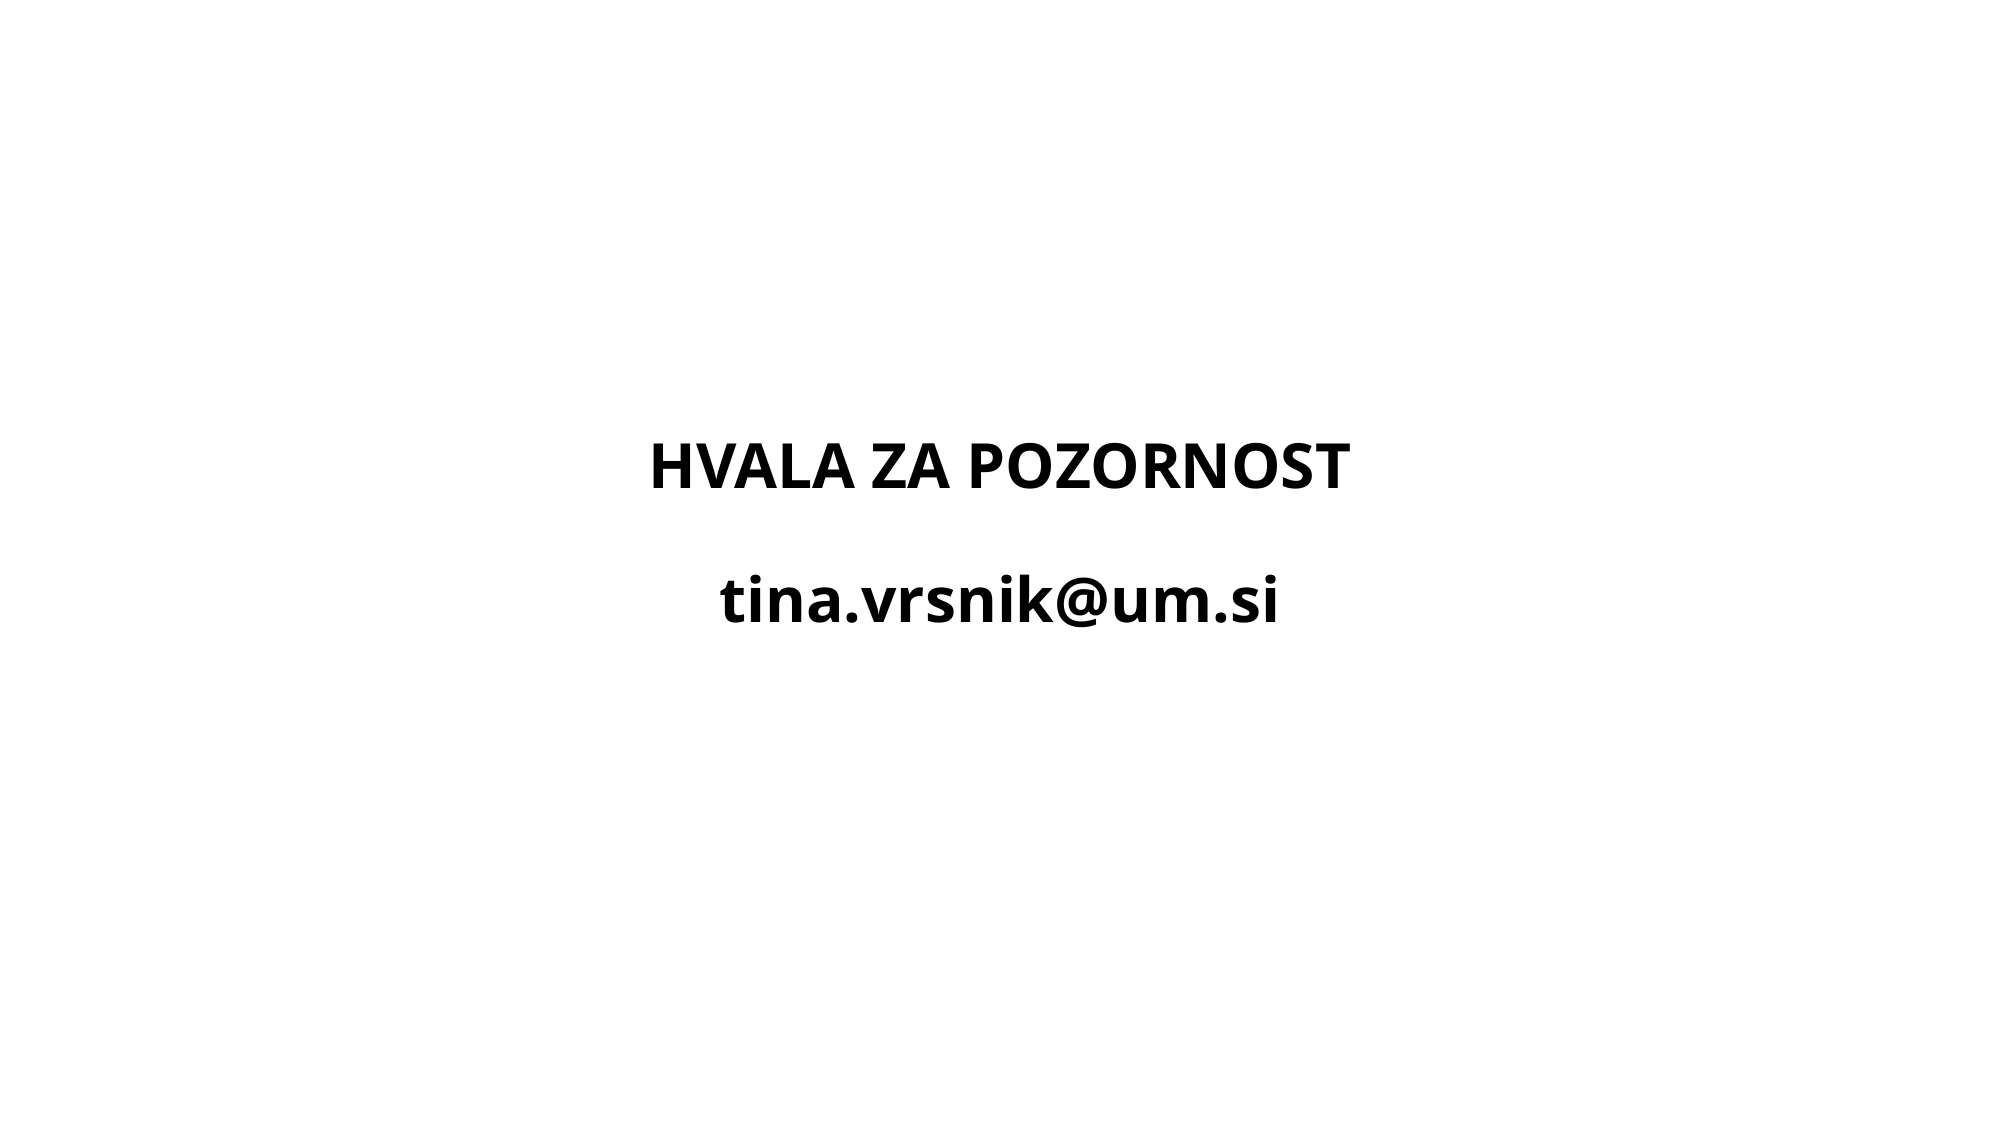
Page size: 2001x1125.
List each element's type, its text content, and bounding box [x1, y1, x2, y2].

title HVALA ZA POZORNOST tina.vrsnik@um.si [137, 426, 1863, 645]
